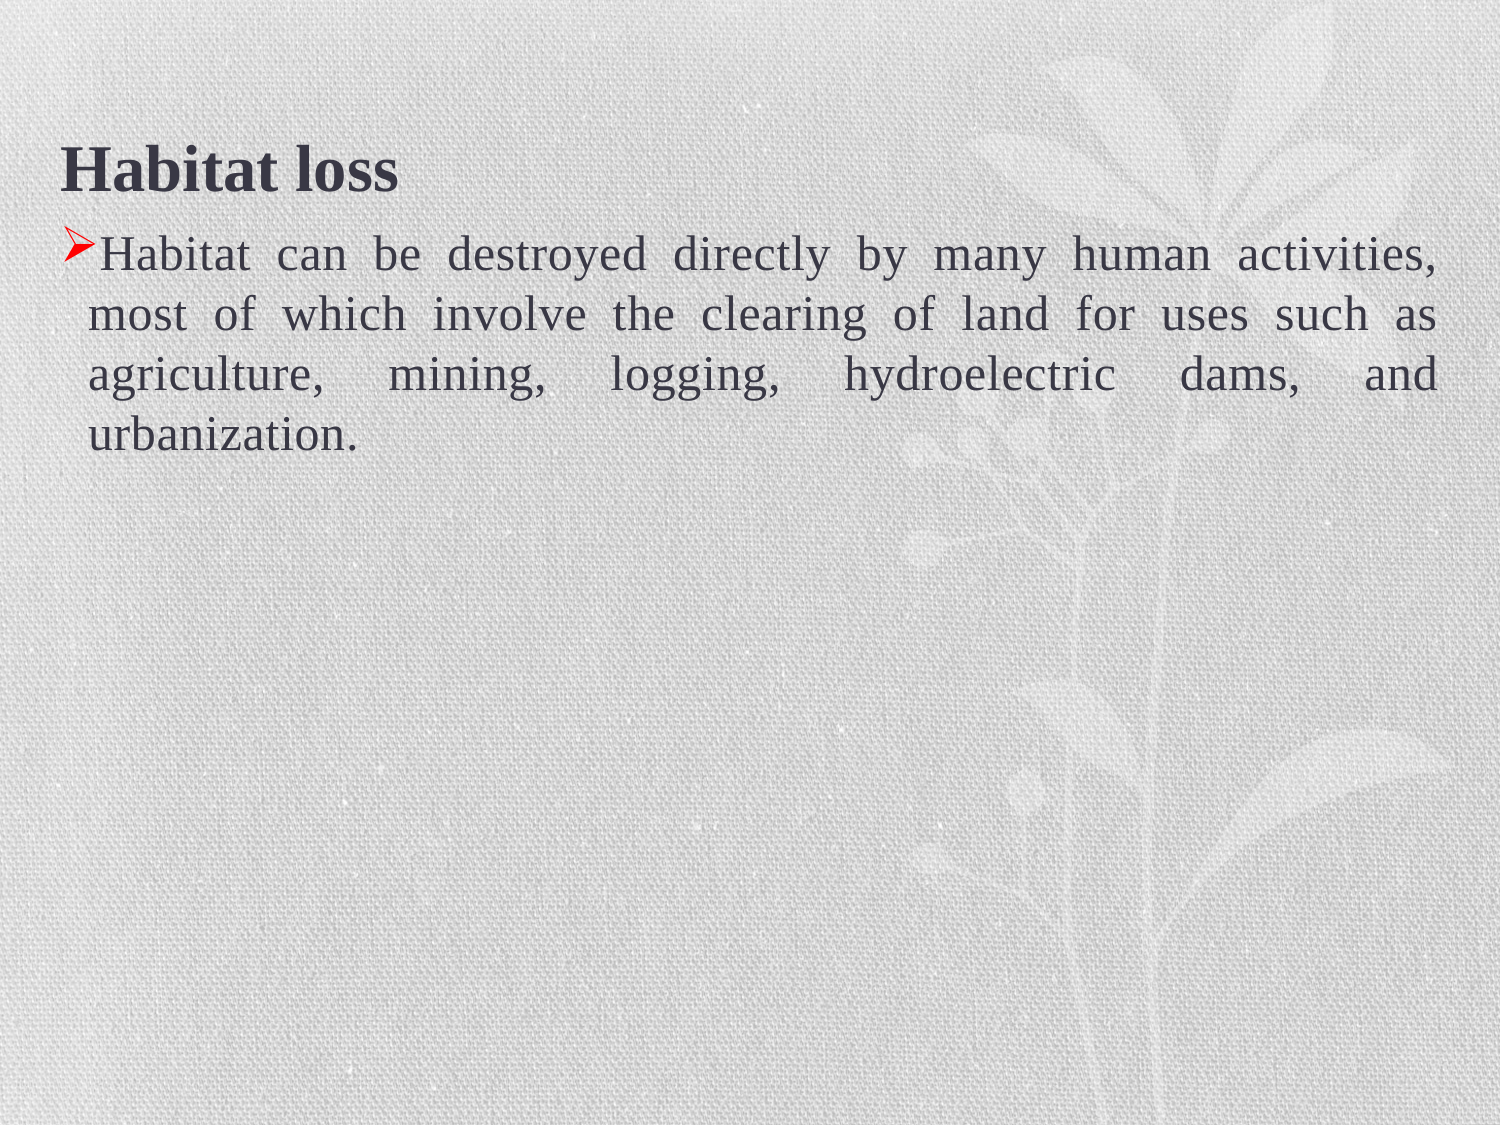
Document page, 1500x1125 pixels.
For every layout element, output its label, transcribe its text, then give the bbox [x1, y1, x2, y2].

list Habitat can be destroyed directly by many human activities, most of which involve the clearing of land for uses such as agriculture, mining, logging, hydroelectric dams, and urbanization. [45, 213, 1455, 1023]
title Habitat loss [45, 37, 1455, 213]
